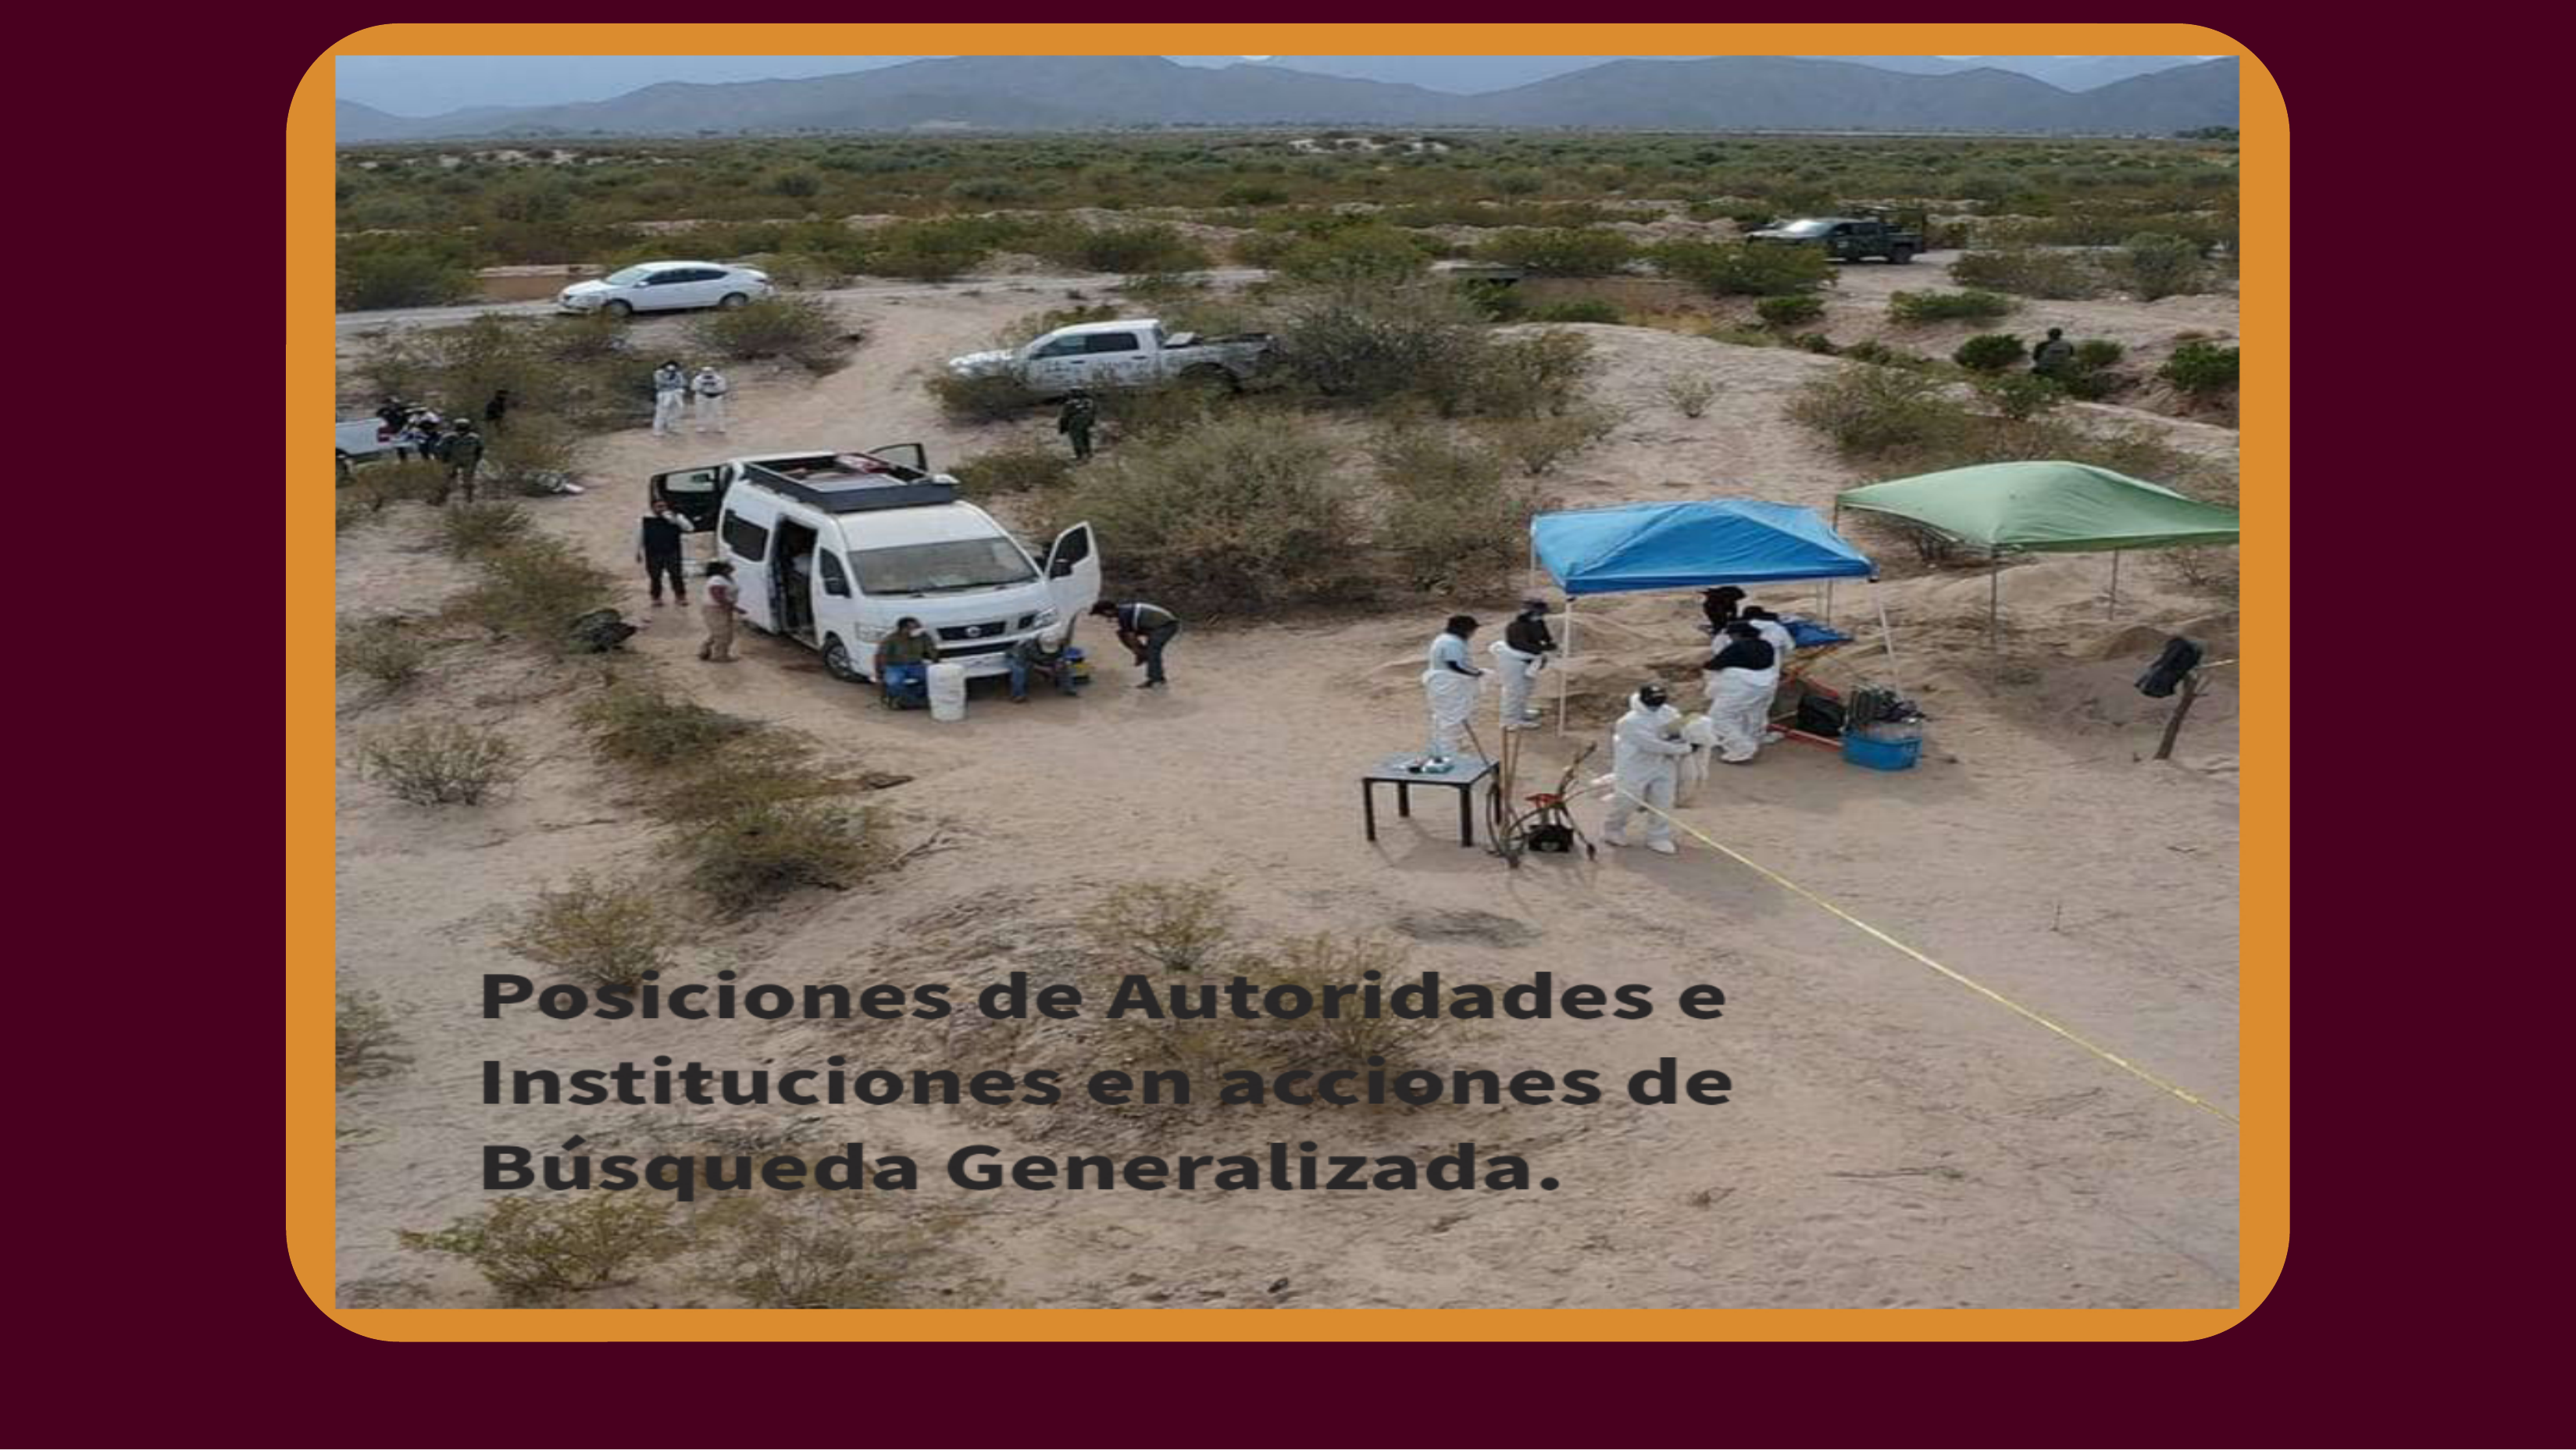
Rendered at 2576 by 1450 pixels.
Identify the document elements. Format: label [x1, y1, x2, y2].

picture [285, 23, 2290, 1342]
